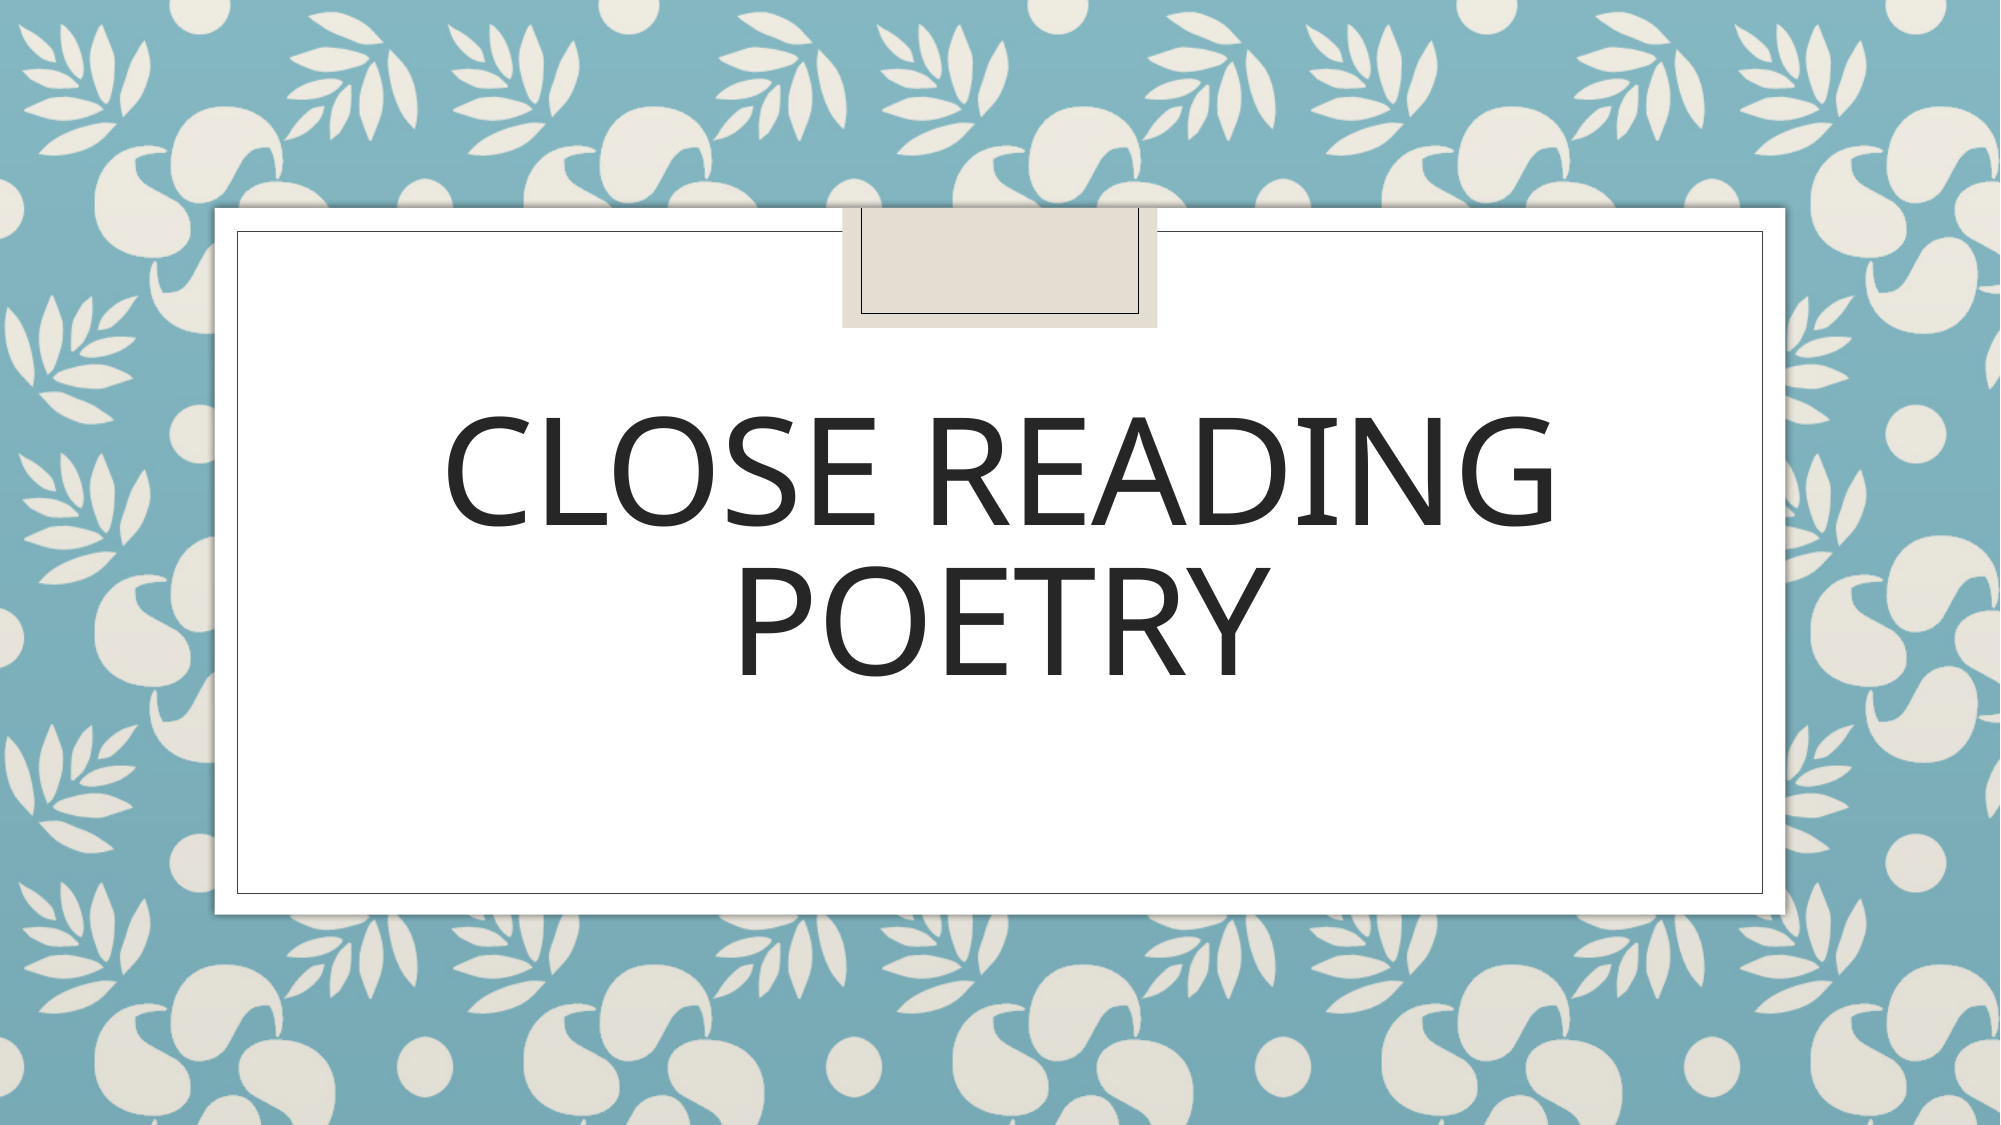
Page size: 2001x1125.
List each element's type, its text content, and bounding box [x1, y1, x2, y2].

title Close Reading Poetry [256, 343, 1744, 769]
